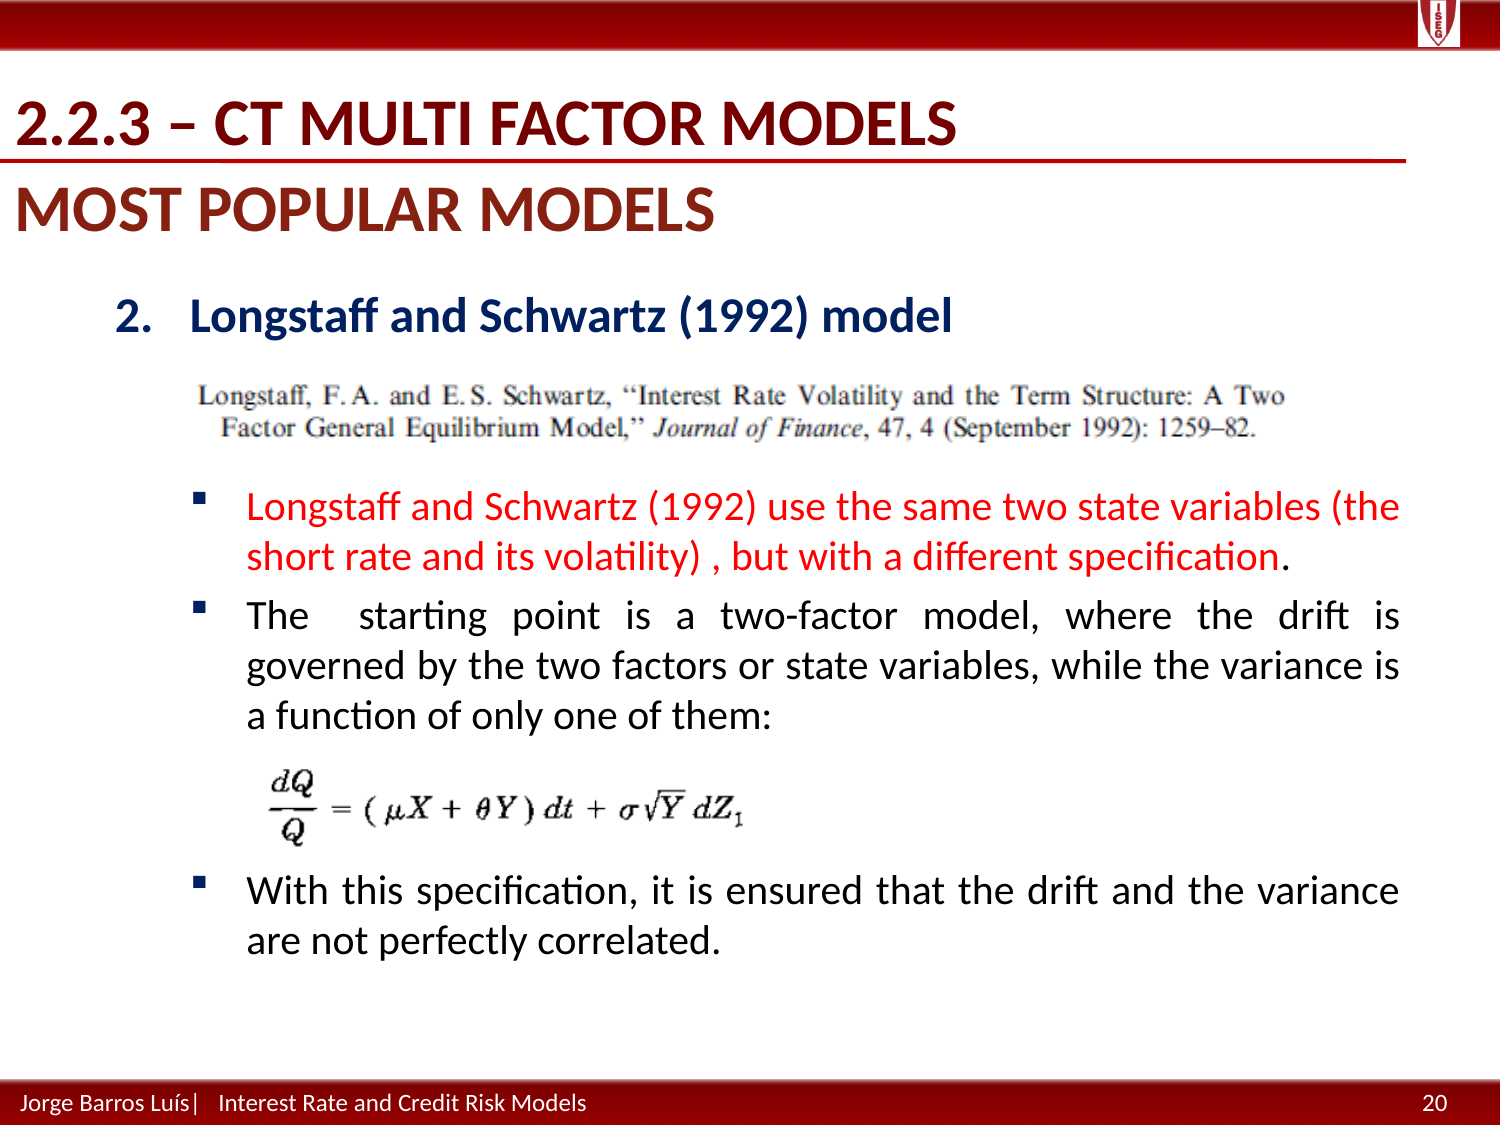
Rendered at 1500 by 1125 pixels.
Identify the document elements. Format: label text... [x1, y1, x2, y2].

picture [185, 375, 1294, 445]
text_box 2.2.3 – CT Multi Factor Models [0, 46, 1453, 191]
title Most Popular Models [0, 160, 1442, 253]
text_box Longstaff and Schwartz (1992) model Longstaff and Schwartz (1992) use the same two state variables (the short rate and its volatility) , but with a different specification. The starting point is a two-factor model, where the drift is governed by the two factors or state variables, while the variance is a function of only one of them: With this specification, it is ensured that the drift and the variance are not perfectly correlated. [100, 275, 1416, 1047]
picture [254, 750, 749, 858]
picture [1417, 0, 1461, 47]
